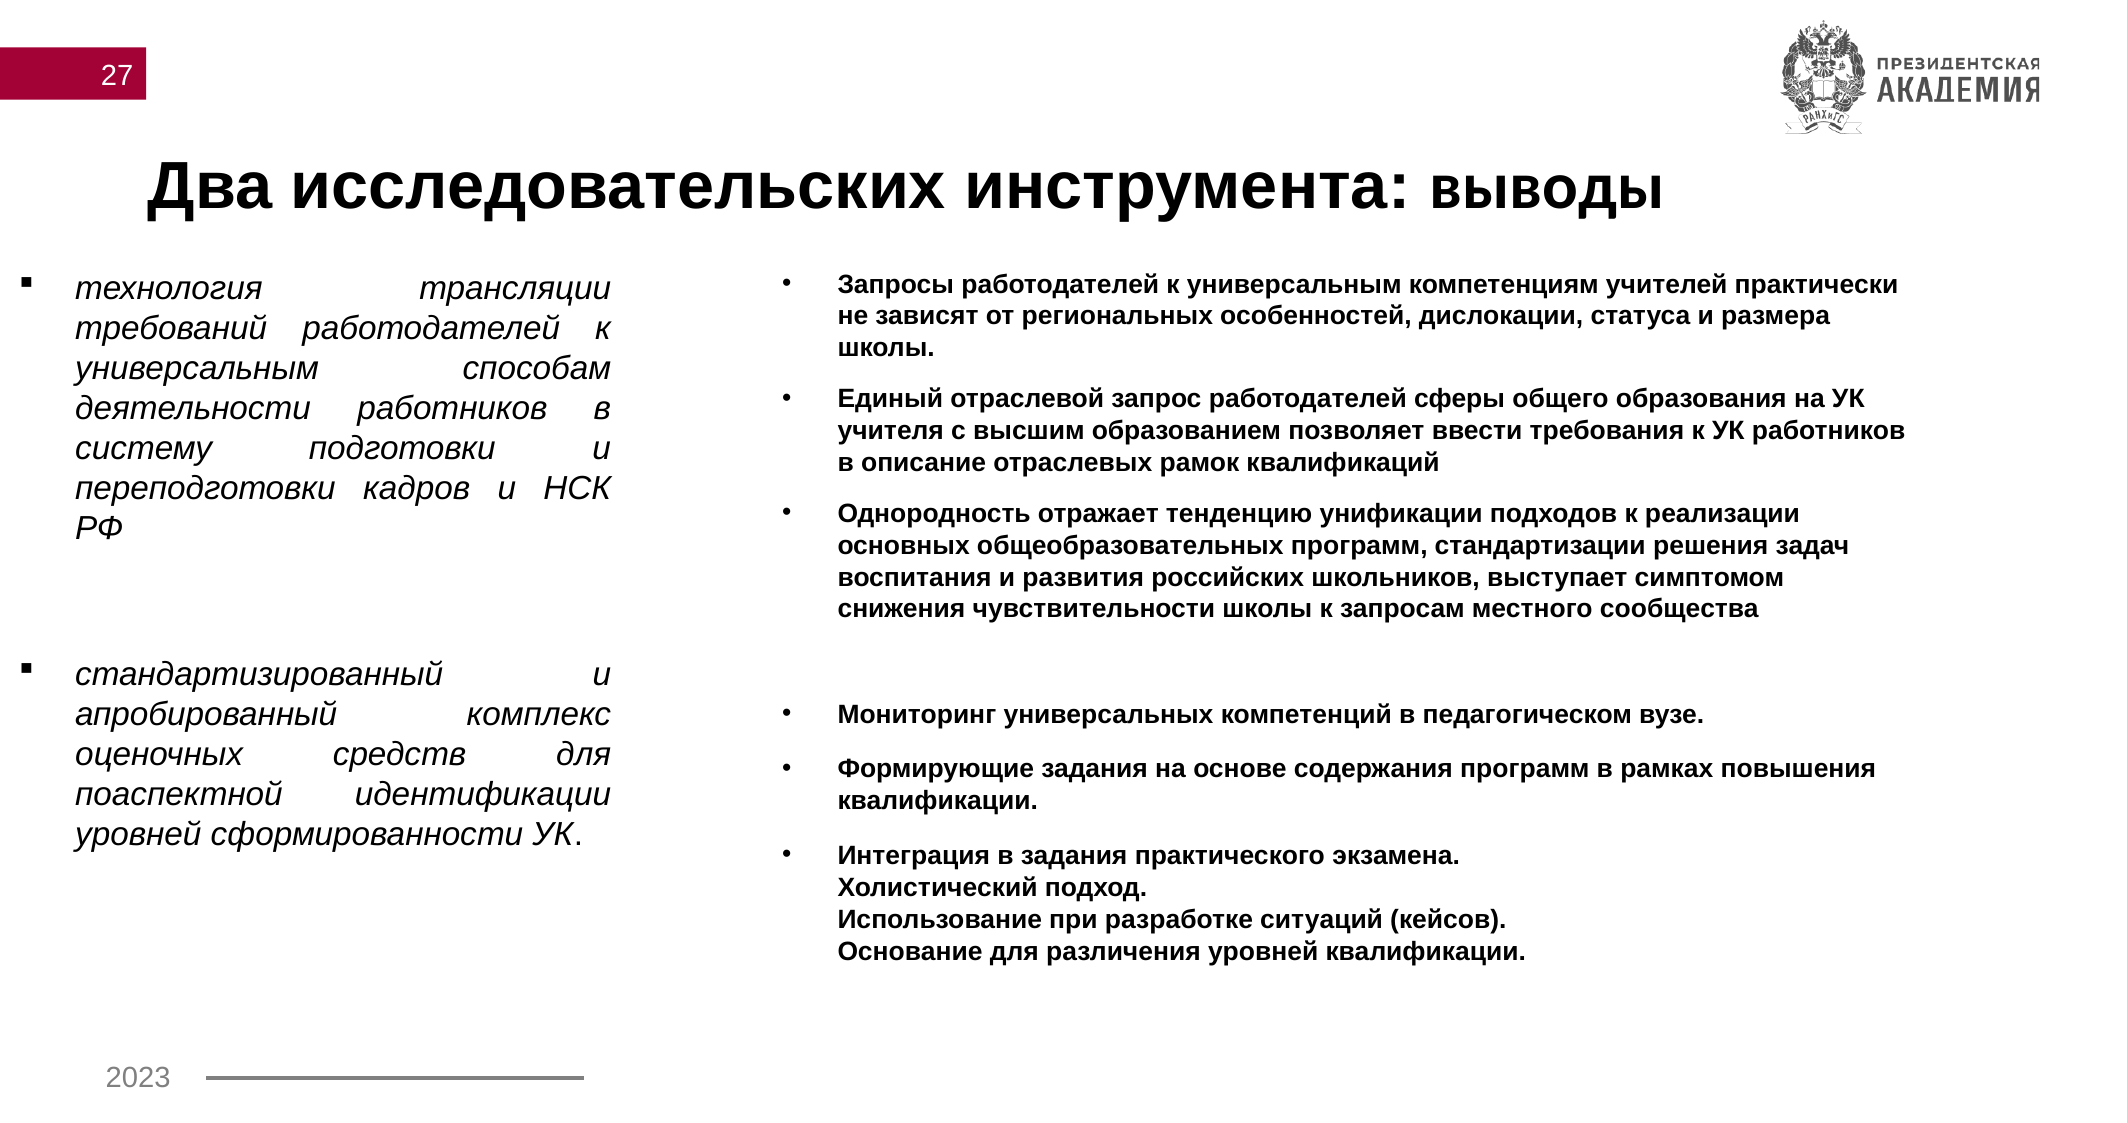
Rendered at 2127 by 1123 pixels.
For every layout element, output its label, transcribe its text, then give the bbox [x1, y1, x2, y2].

title Два исследовательских инструмента: выводы [147, 150, 1717, 239]
picture [1780, 20, 2040, 134]
subtitle Запросы работодателей к универсальным компетенциям учителей практически не зависят от региональных особенностей, дислокации, статуса и размера школы. Единый отраслевой запрос работодателей сферы общего образования на УК учителя с высшим образованием позволяет ввести требования к УК работников в описание отраслевых рамок квалификаций Однородность отражает тенденцию унификации подходов к реализации основных общеобразовательных программ, стандартизации решения задач воспитания и развития российских школьников, выступает симптомом снижения чувствительности школы к запросам местного сообщества Мониторинг универсальных компетенций в педагогическом вузе. Формирующие задания на основе содержания программ в рамках повышения квалификации. Интеграция в задания практического экзамена. Холистический подход. Использование при разработке ситуаций (кейсов). Основание для различения уровней квалификации. [782, 266, 1916, 998]
list технология трансляции требований работодателей к универсальным способам деятельности работников в систему подготовки и переподготовки кадров и НСК РФ стандартизированный и апробированный комплекс оценочных средств для поаспектной идентификации уровней сформированности УК. [18, 266, 612, 973]
slide_number 27 [0, 43, 149, 104]
